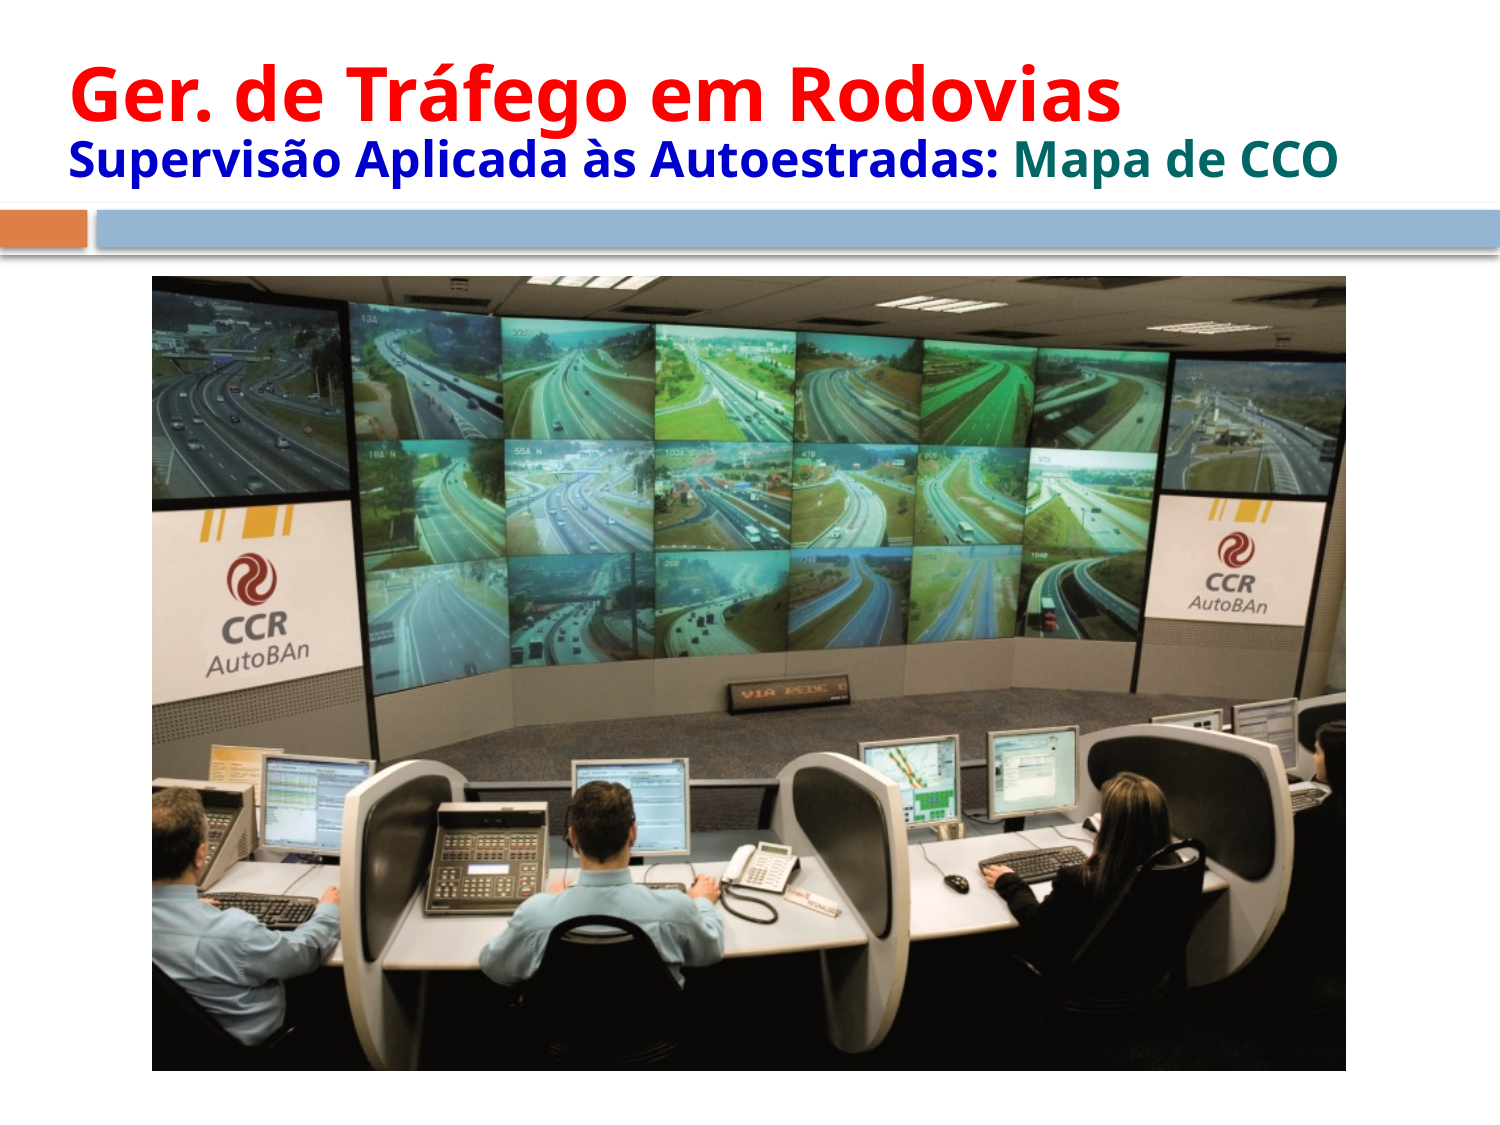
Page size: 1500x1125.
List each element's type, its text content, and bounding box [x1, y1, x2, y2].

picture [152, 275, 1346, 1071]
title Ger. de Tráfego em Rodovias Supervisão Aplicada às Autoestradas: Mapa de CCO [53, 37, 1471, 200]
